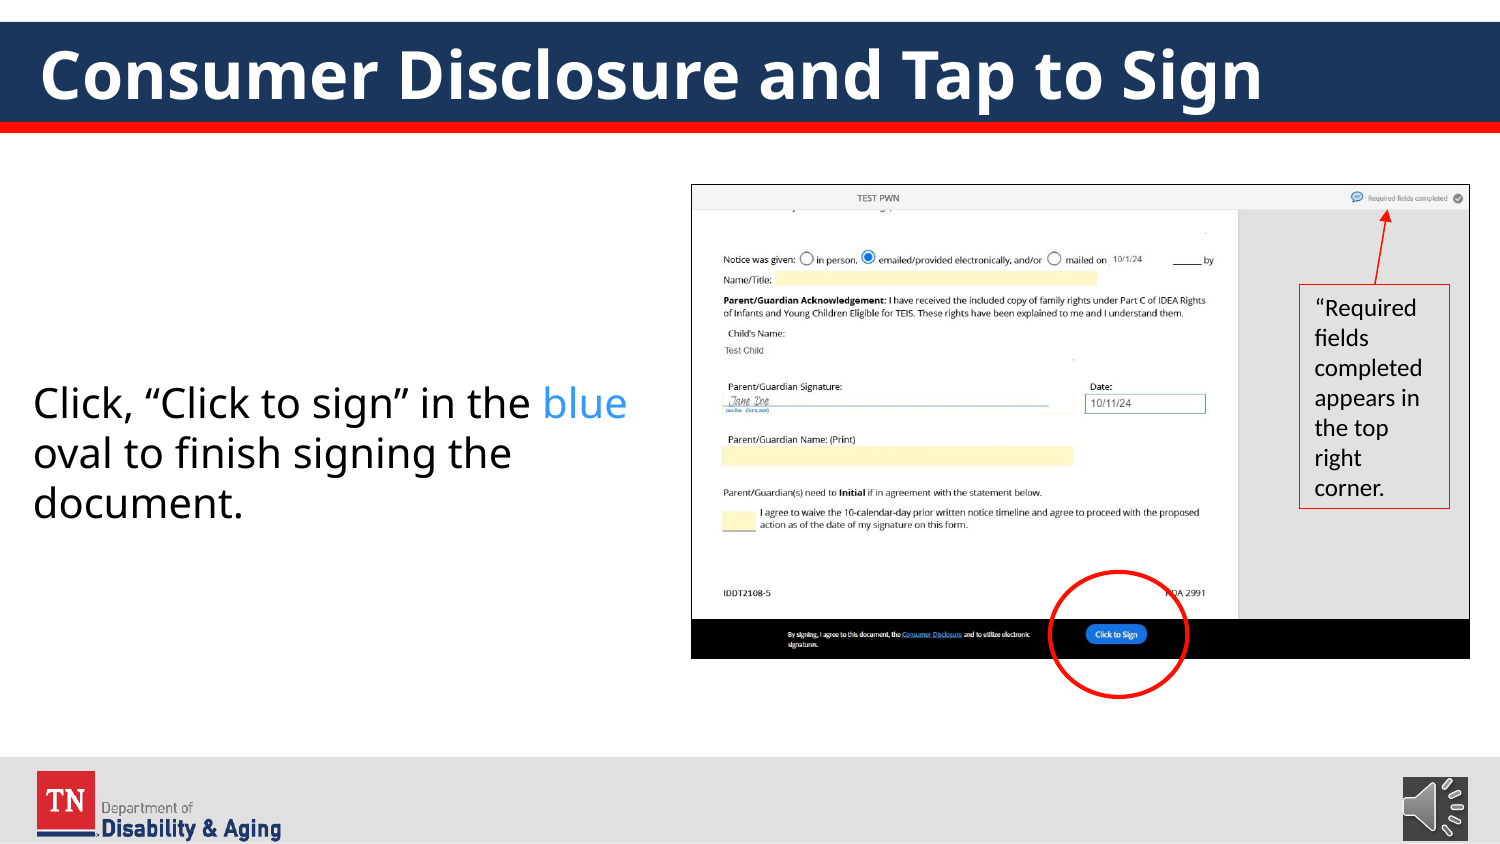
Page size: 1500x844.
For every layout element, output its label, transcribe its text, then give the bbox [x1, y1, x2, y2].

picture [1401, 775, 1469, 843]
picture [37, 771, 282, 843]
picture [691, 184, 1470, 660]
text_box [1057, 667, 1180, 700]
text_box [1374, 209, 1388, 285]
list Click, “Click to sign” in the blue oval to finish signing the document. [17, 146, 672, 757]
title Consumer Disclosure and Tap to Sign [24, 21, 1475, 124]
